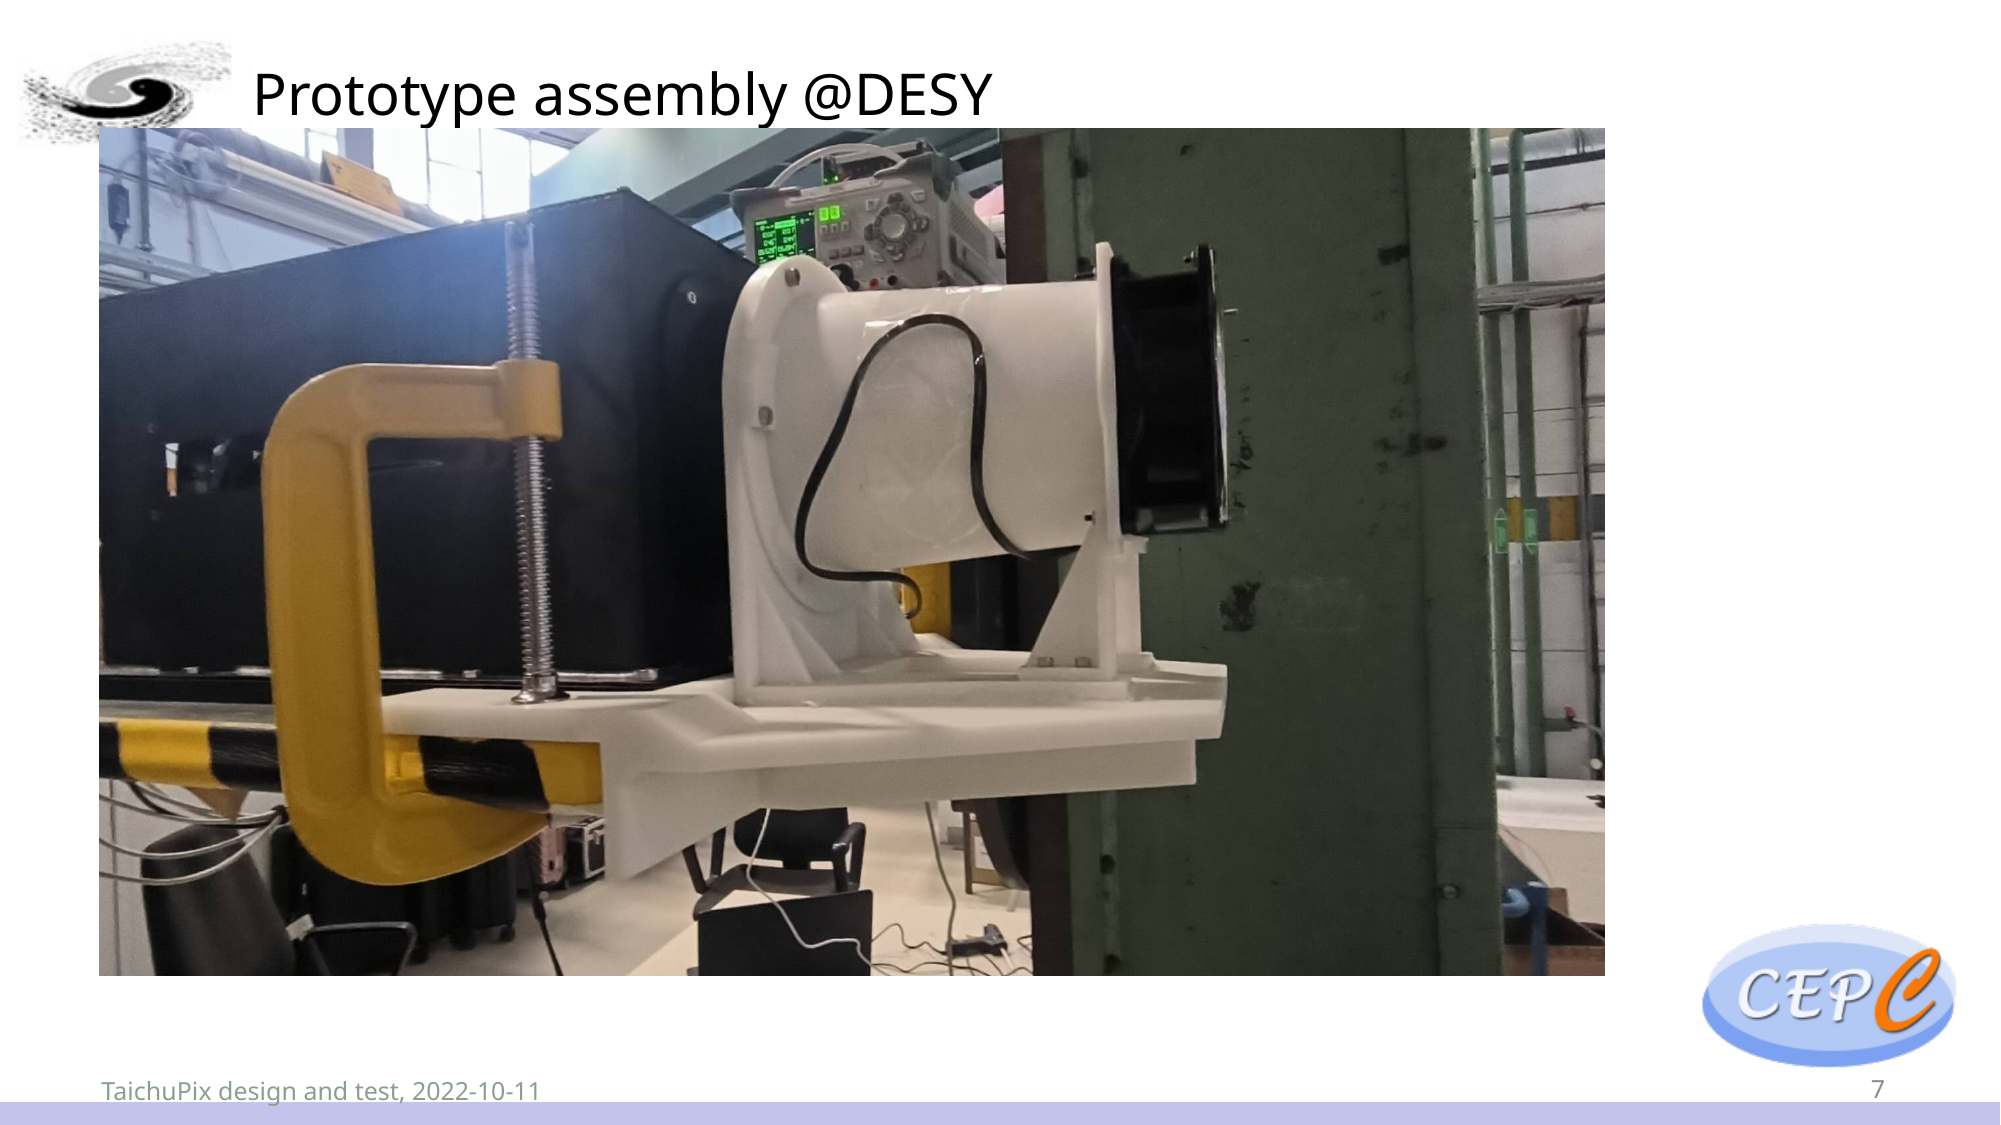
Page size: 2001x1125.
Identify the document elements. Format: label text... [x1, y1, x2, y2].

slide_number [86, 1070, 812, 1114]
picture [0, 0, 1605, 976]
title Prototype assembly @DESY [236, 58, 1962, 136]
picture [1697, 916, 1962, 1073]
slide_number 7 [1693, 1066, 1900, 1115]
